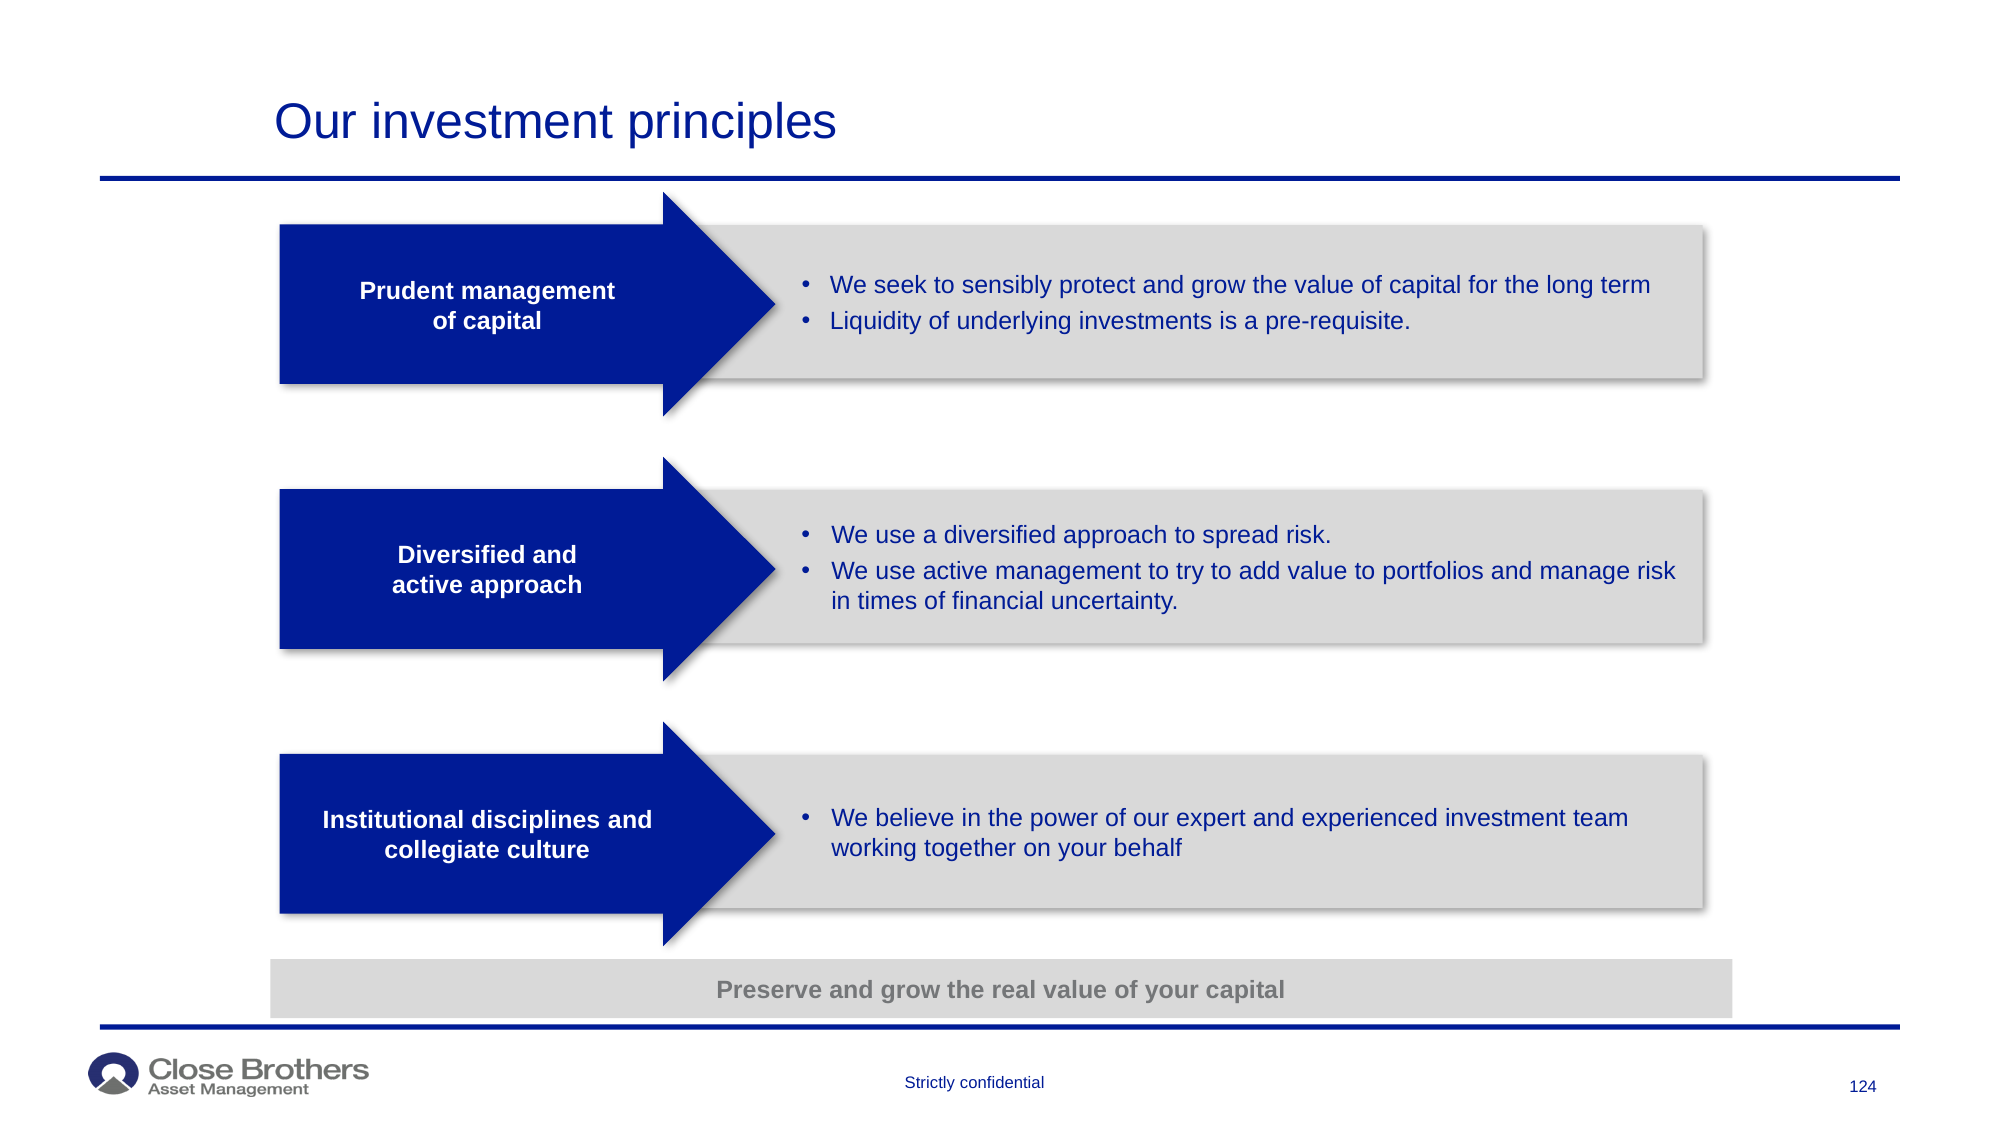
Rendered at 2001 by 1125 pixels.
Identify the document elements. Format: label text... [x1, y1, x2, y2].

picture [88, 1052, 369, 1097]
text_box Preserve and grow the real value of your capital [270, 959, 1733, 1019]
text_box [279, 721, 1704, 947]
title Our investment principles [259, 27, 1485, 157]
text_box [279, 191, 1704, 417]
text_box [279, 456, 1704, 682]
